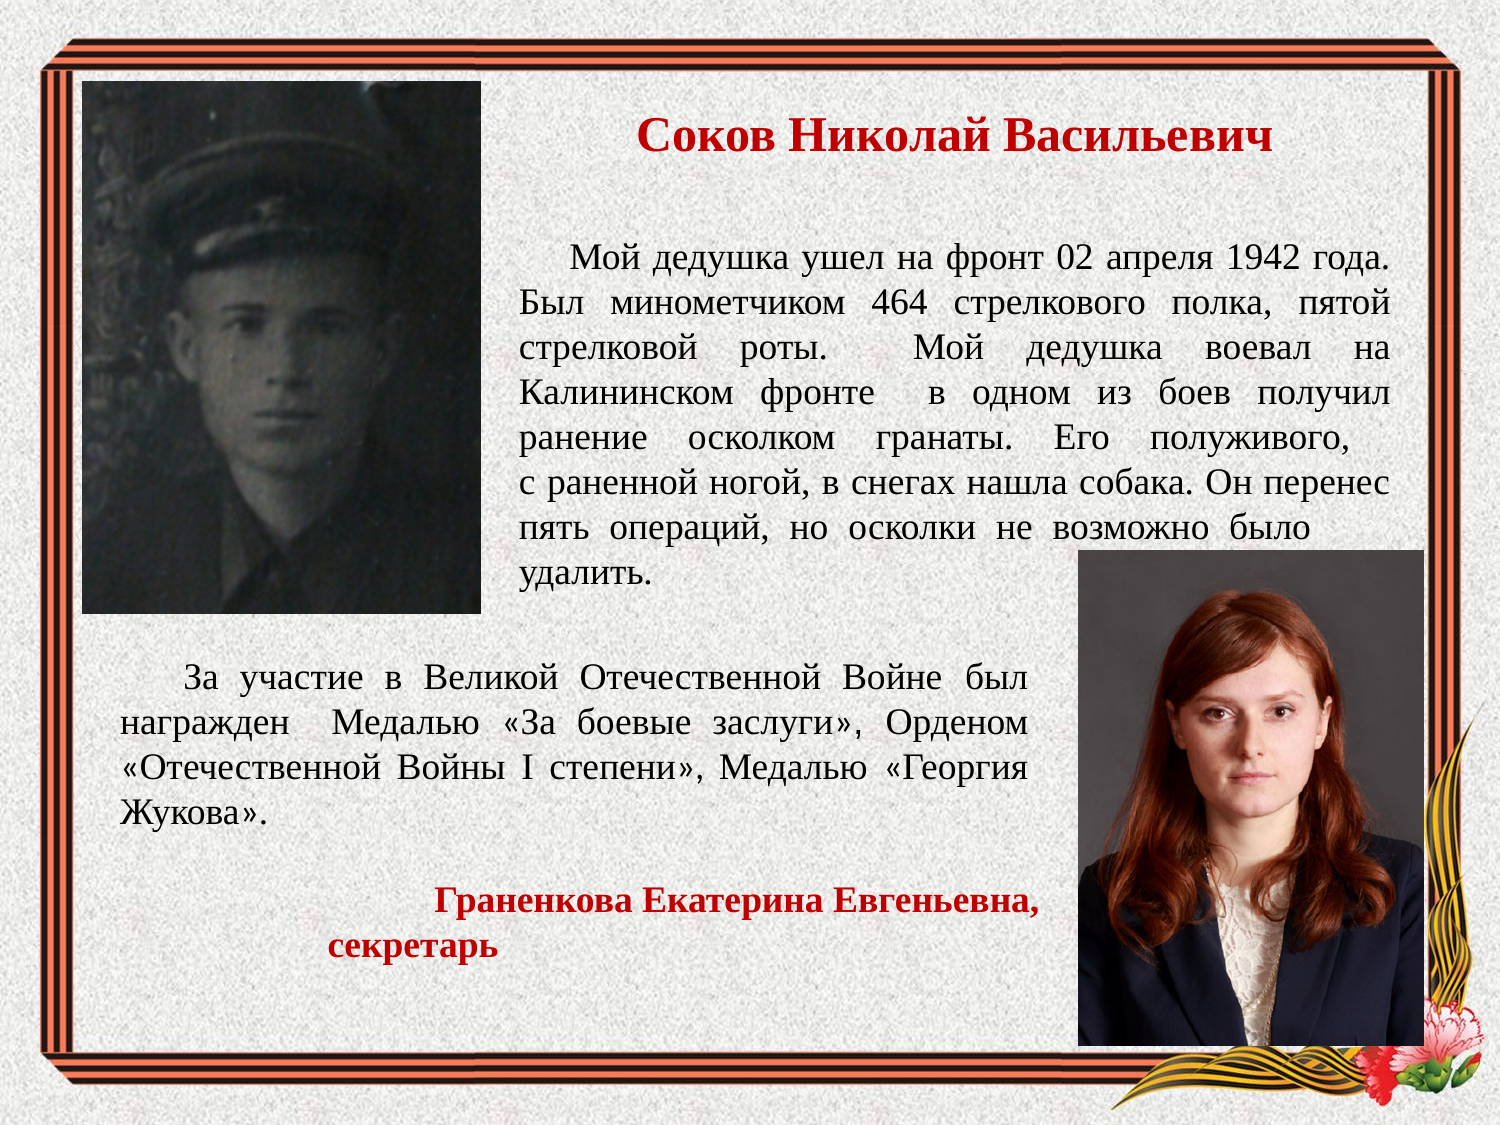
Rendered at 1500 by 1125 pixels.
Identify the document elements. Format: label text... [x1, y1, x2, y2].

text_box Соков Николай Васильевич [539, 93, 1372, 169]
text_box Мой дедушка ушел на фронт 02 апреля 1942 года. Был минометчиком 464 стрелкового полка, пятой стрелковой роты. Мой дедушка воевал на Калининском фронте в одном из боев получил ранение осколком гранаты. Его полуживого, с раненной ногой, в снегах нашла собака. Он перенес пять операций, но осколки не возможно было удалить. [503, 224, 1407, 600]
text_box За участие в Великой Отечественной Войне был награжден Медалью «За боевые заслуги», Орденом «Отечественной Войны I степени», Медалью «Георгия Жукова». [105, 644, 1043, 840]
picture [0, 0, 1500, 1125]
text_box Граненкова Екатерина Евгеньевна, секретарь [304, 867, 1055, 1062]
